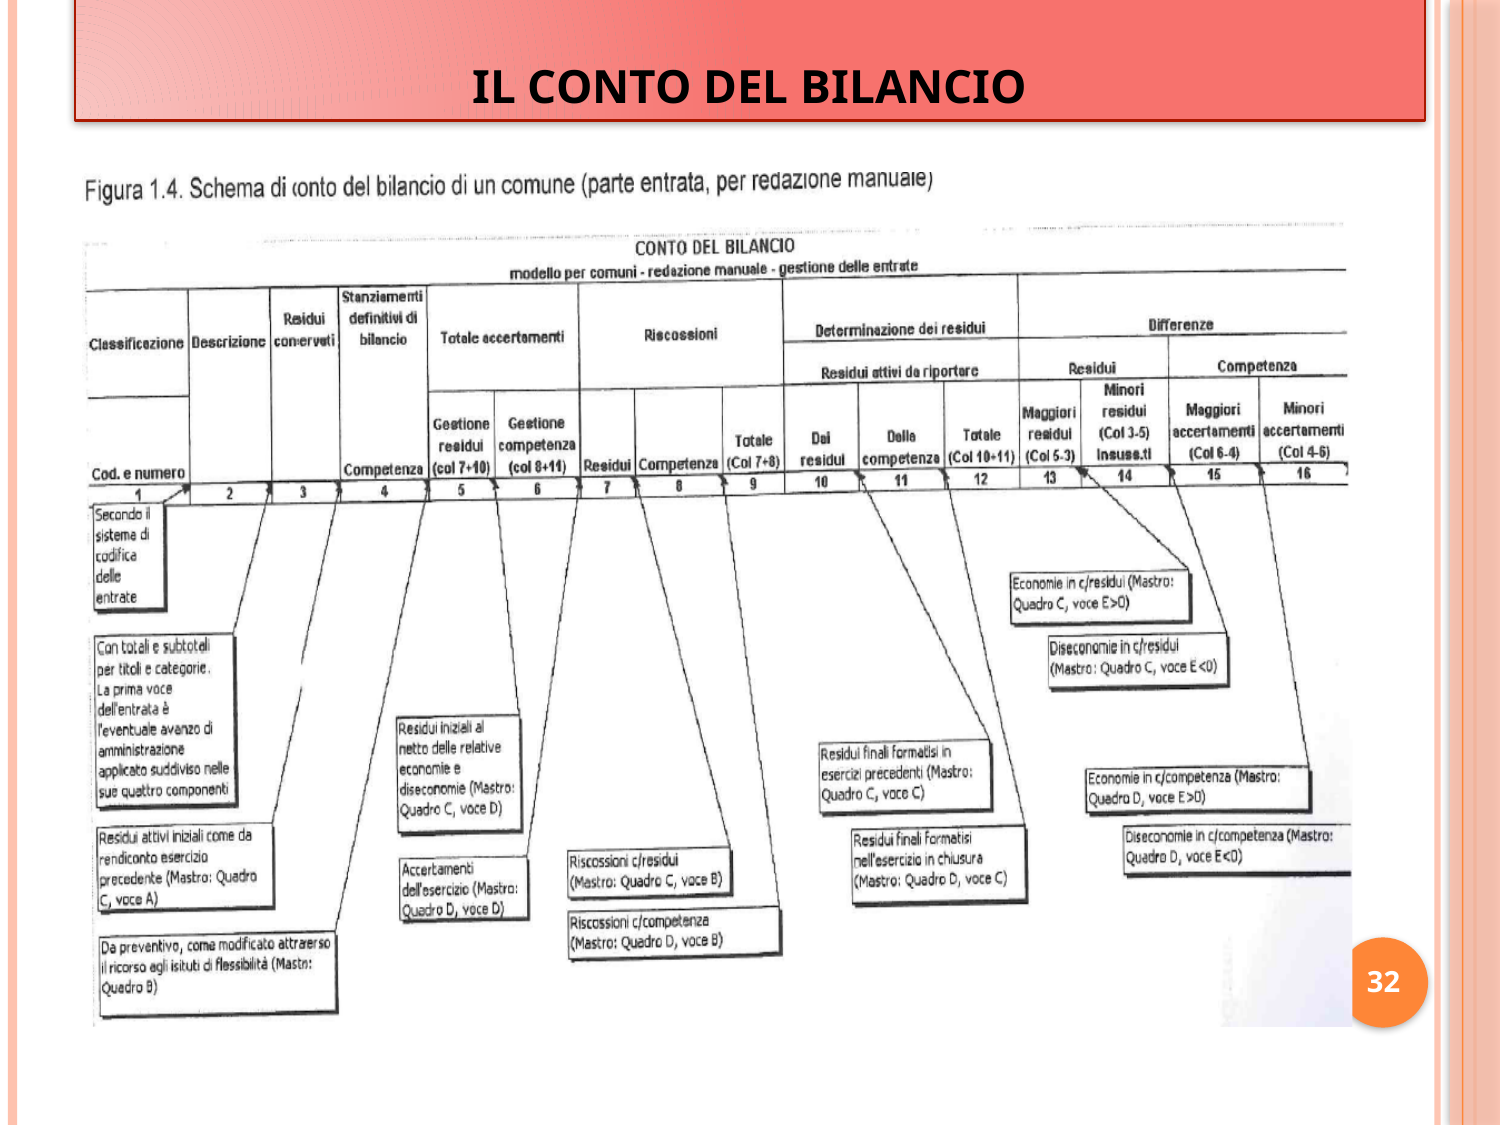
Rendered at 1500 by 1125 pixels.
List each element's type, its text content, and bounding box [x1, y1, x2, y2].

slide_number 32 [1358, 940, 1434, 1026]
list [81, 172, 1353, 1027]
title IL CONTO DEL BILANCIO [74, 0, 1426, 122]
